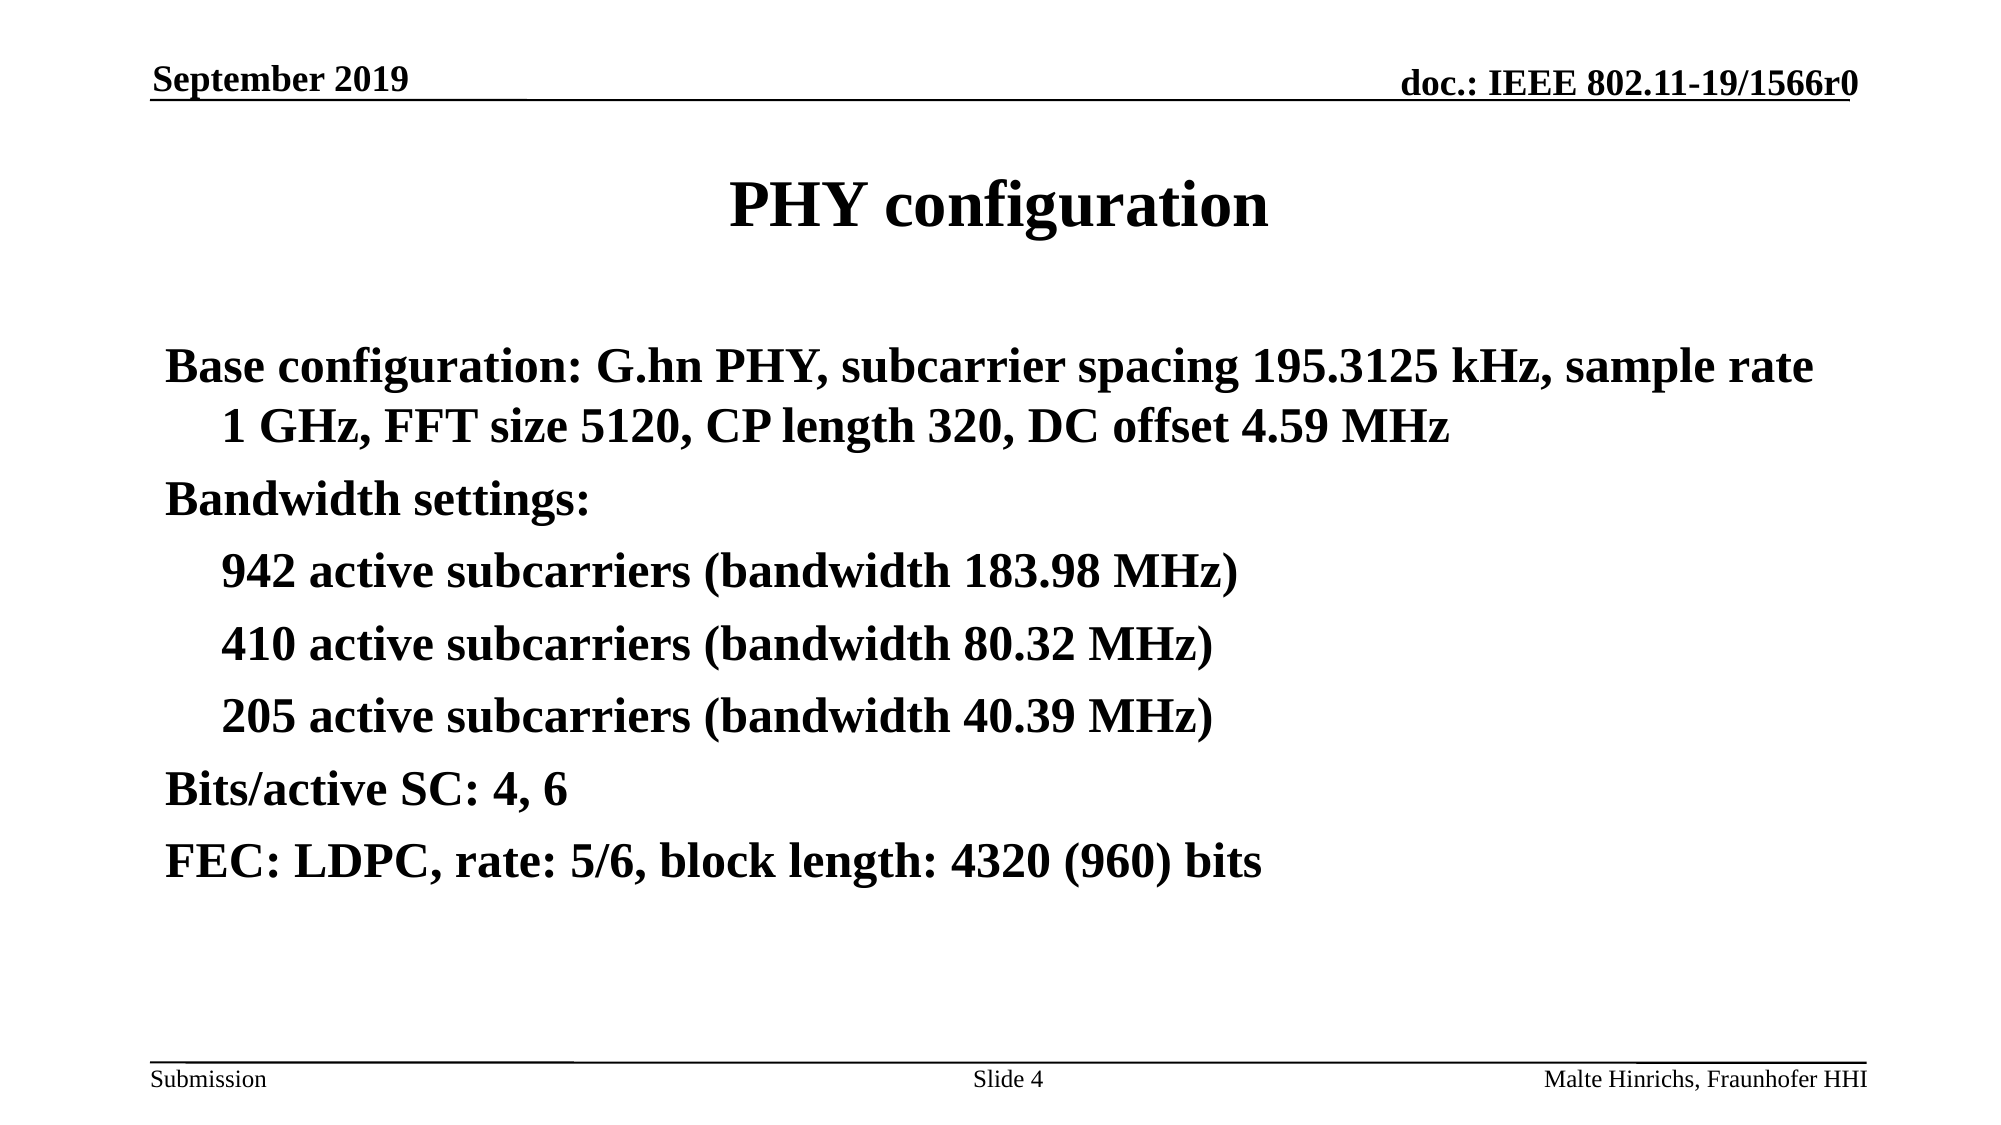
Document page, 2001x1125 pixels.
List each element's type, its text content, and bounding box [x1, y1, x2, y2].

slide_number Slide 4 [950, 1061, 1067, 1123]
title PHY configuration [149, 112, 1850, 288]
list Base configuration: G.hn PHY, subcarrier spacing 195.3125 kHz, sample rate 1 GHz, FFT size 5120, CP length 320, DC offset 4.59 MHz Bandwidth settings: 942 active subcarriers (bandwidth 183.98 MHz) 410 active subcarriers (bandwidth 80.32 MHz) 205 active subcarriers (bandwidth 40.39 MHz) Bits/active SC: 4, 6 FEC: LDPC, rate: 5/6, block length: 4320 (960) bits [149, 324, 1850, 1000]
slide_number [152, 54, 563, 100]
footer Malte Hinrichs, Fraunhofer HHI [1171, 1061, 1869, 1093]
